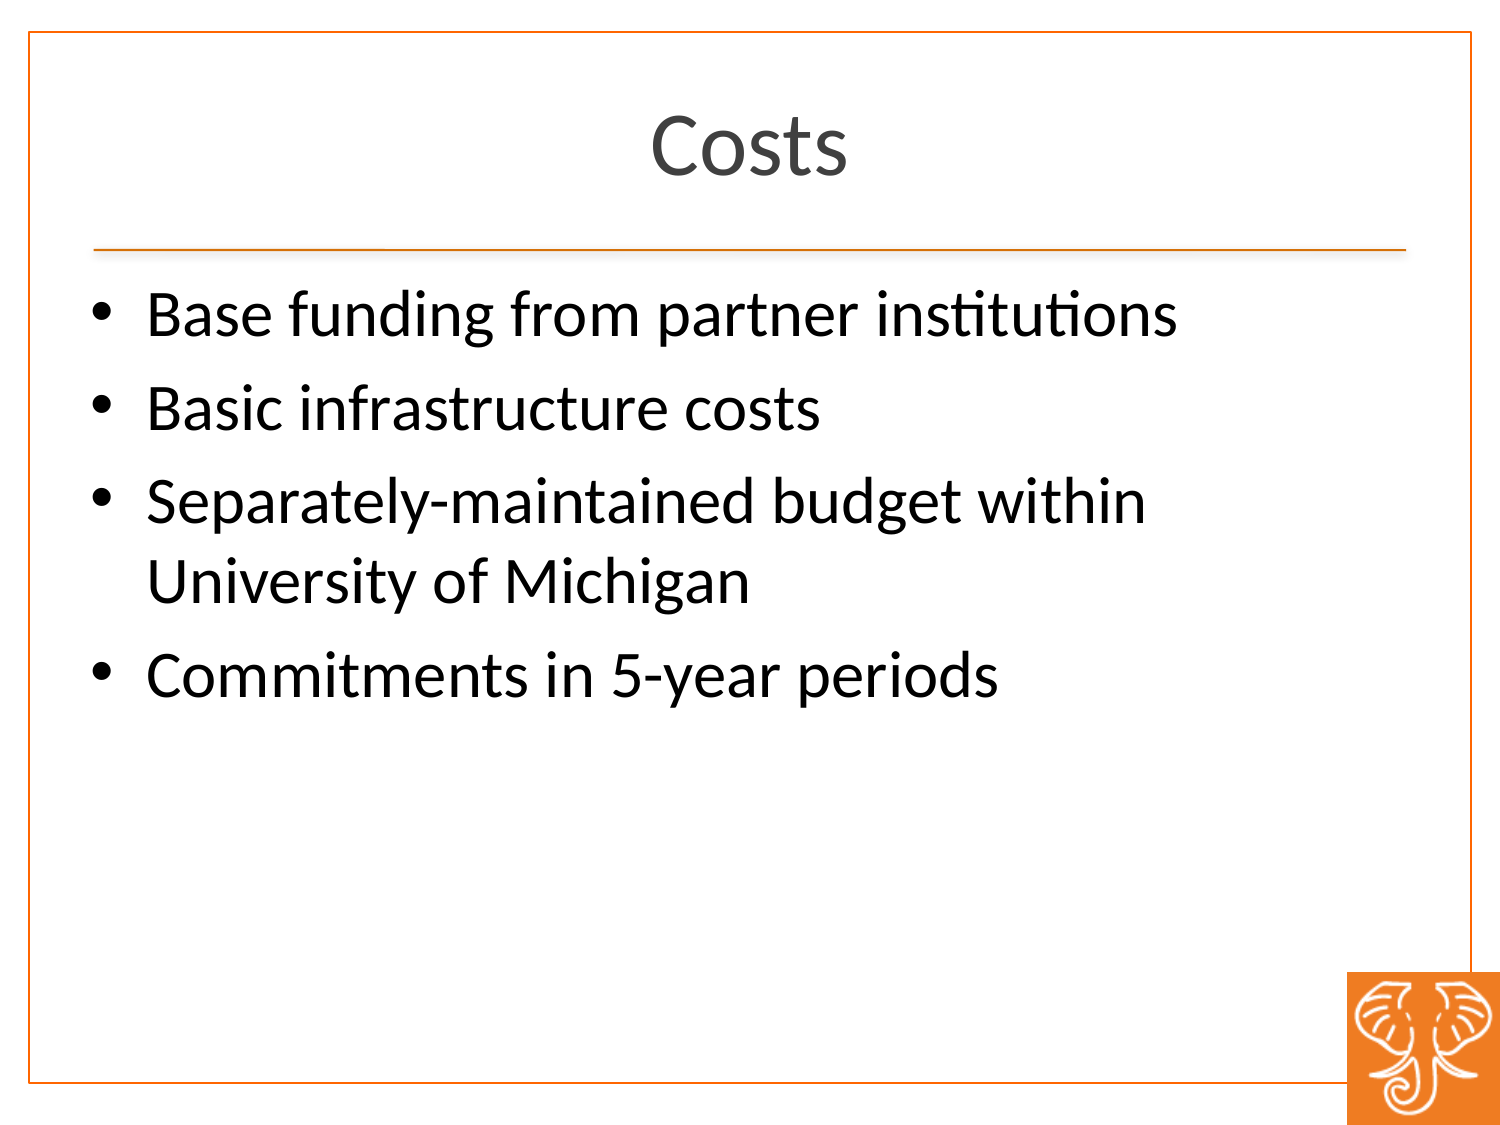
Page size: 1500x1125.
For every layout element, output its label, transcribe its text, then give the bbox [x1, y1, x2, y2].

title Costs [75, 45, 1425, 233]
picture [1347, 972, 1500, 1125]
list Base funding from partner institutions Basic infrastructure costs Separately-maintained budget within University of Michigan Commitments in 5-year periods [75, 262, 1425, 1066]
